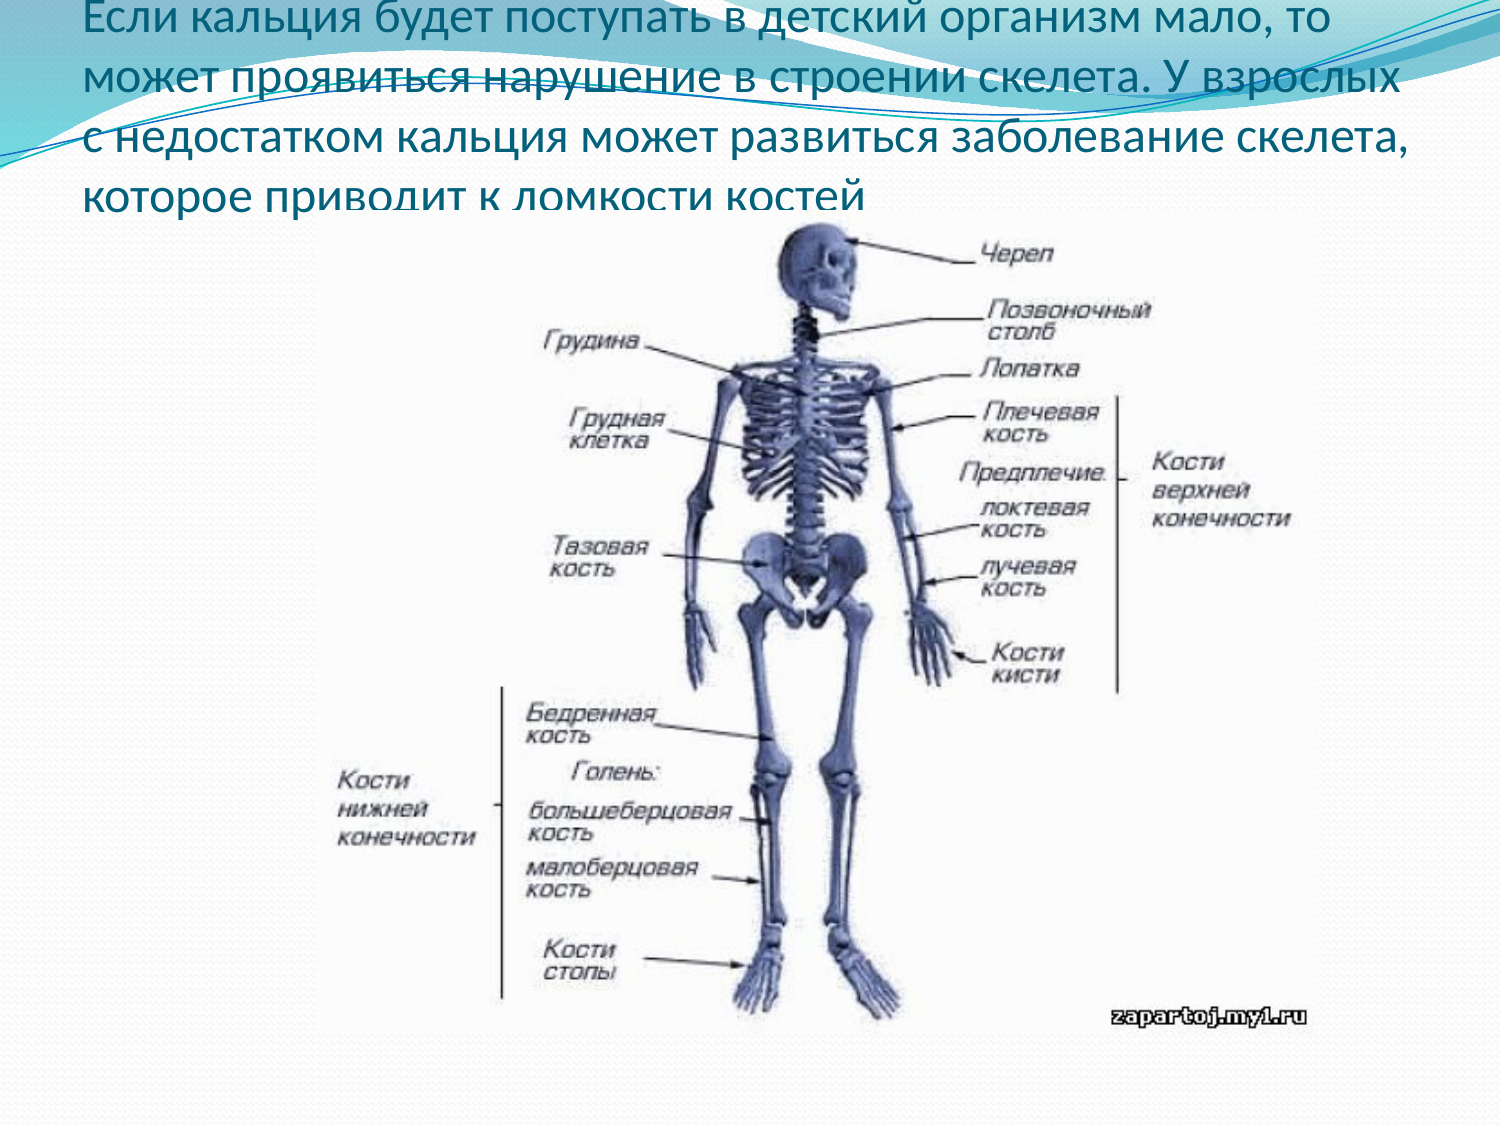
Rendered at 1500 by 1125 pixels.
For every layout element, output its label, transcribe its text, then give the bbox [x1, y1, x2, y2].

title Если кальция будет поступать в детский организм мало, то может проявиться нарушение в строении скелета. У взрослых с недостатком кальция может развиться заболевание скелета, которое приводит к ломкости костей [82, 35, 1432, 223]
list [317, 210, 1316, 1034]
